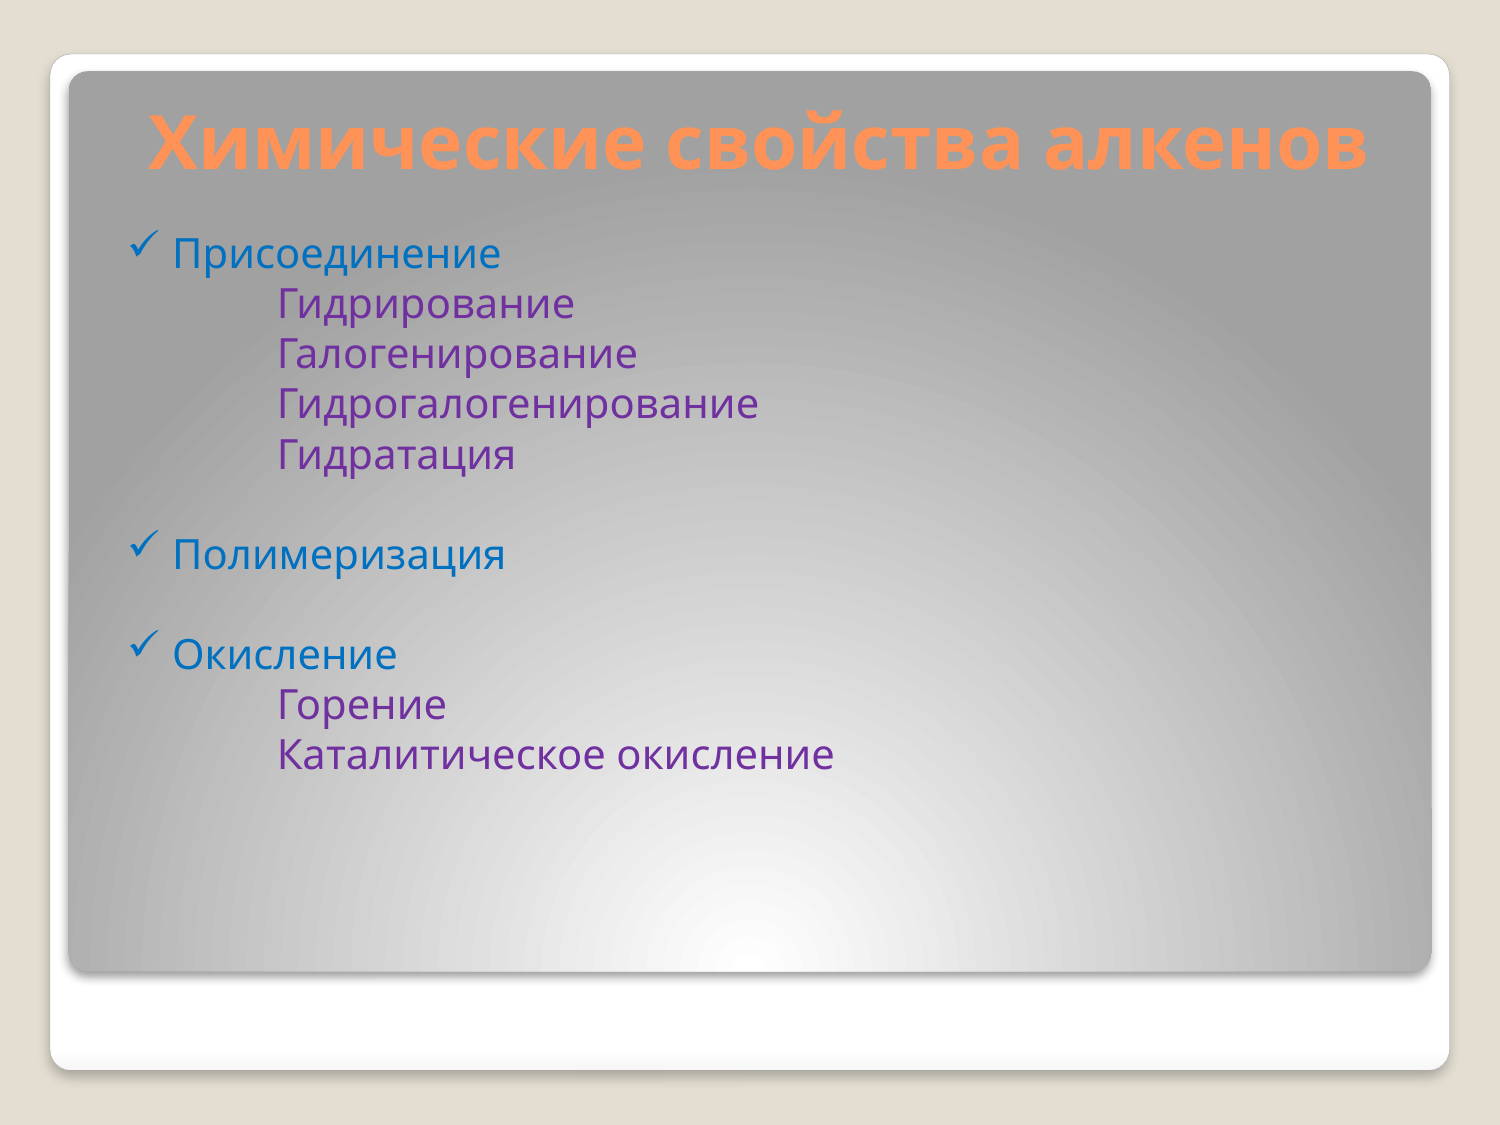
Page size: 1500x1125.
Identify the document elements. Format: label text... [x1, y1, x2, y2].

text_box Присоединение Гидрирование Галогенирование Гидрогалогенирование Гидратация Полимеризация Окисление Горение Каталитическое окисление [112, 219, 1317, 830]
title Химические свойства алкенов [88, 78, 1431, 192]
